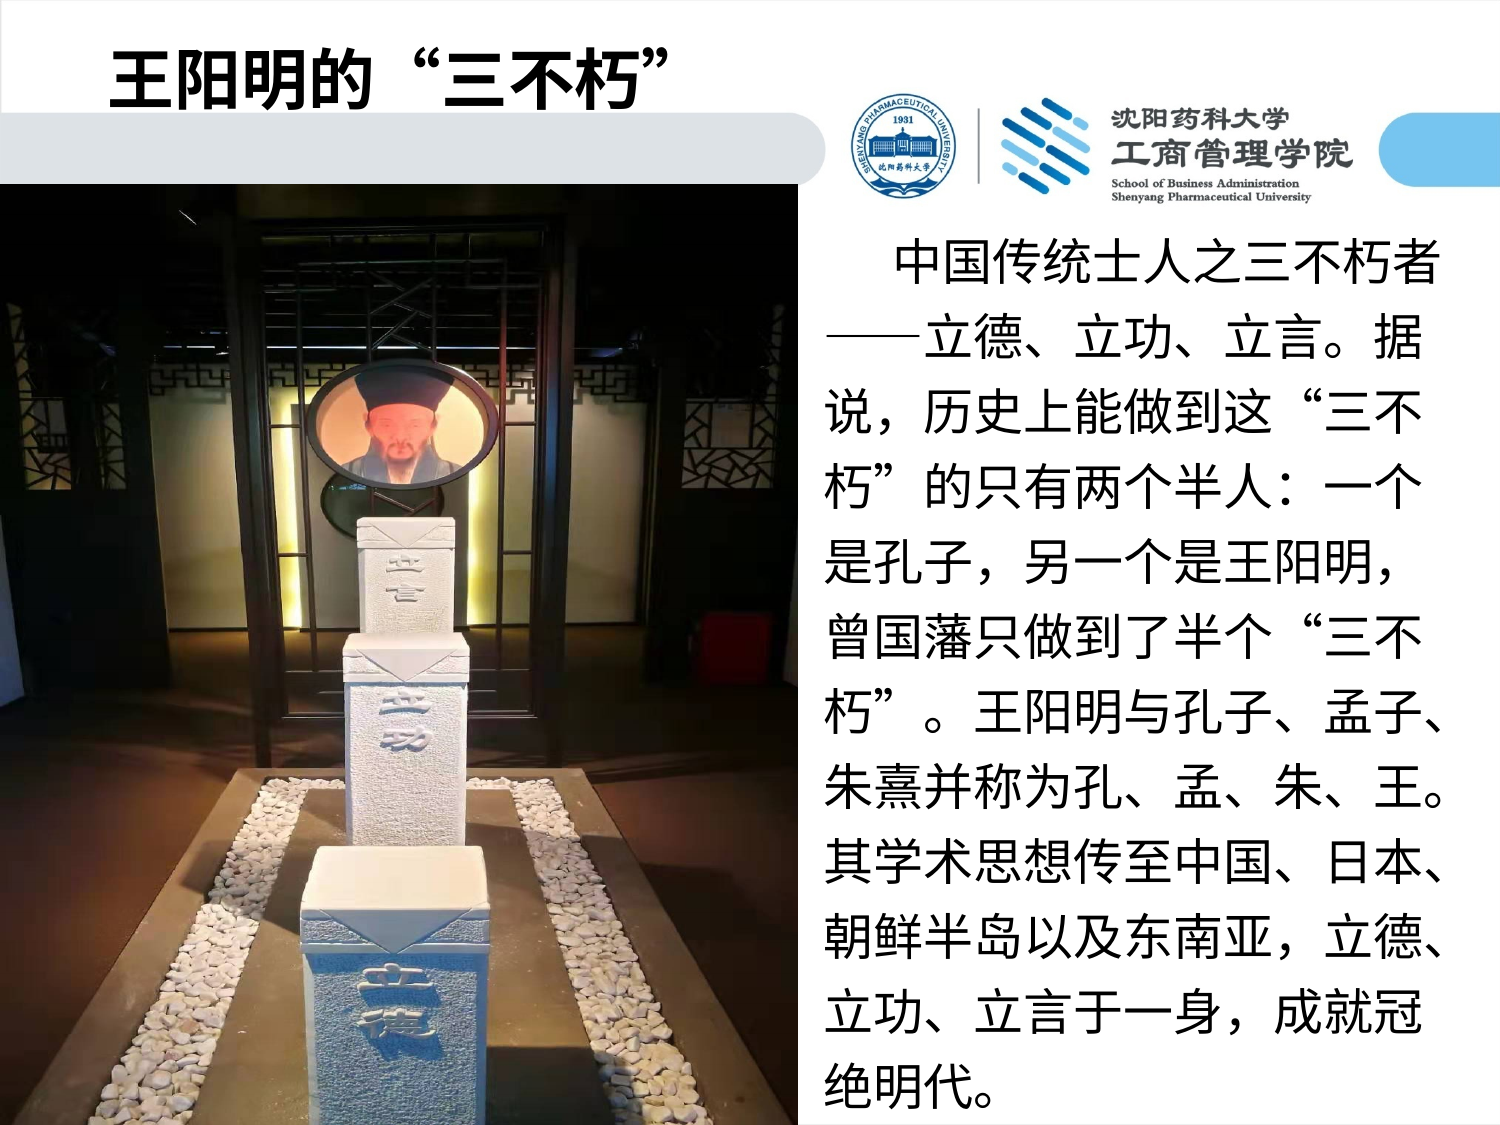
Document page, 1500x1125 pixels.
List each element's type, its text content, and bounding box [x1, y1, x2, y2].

picture [0, 0, 1500, 1125]
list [0, 184, 798, 1125]
text_box 中国传统士人之三不朽者——立德、立功、立言。据说，历史上能做到这“三不朽”的只有两个半人：一个是孔子，另一个是王阳明，曾国藩只做到了半个“三不朽”。王阳明与孔子、孟子、朱熹并称为孔、孟、朱、王。其学术思想传至中国、日本、朝鲜半岛以及东南亚，立德、立功、立言于一身，成就冠绝明代。 [809, 208, 1483, 1123]
title 王阳明的“三不朽” [29, 30, 788, 138]
